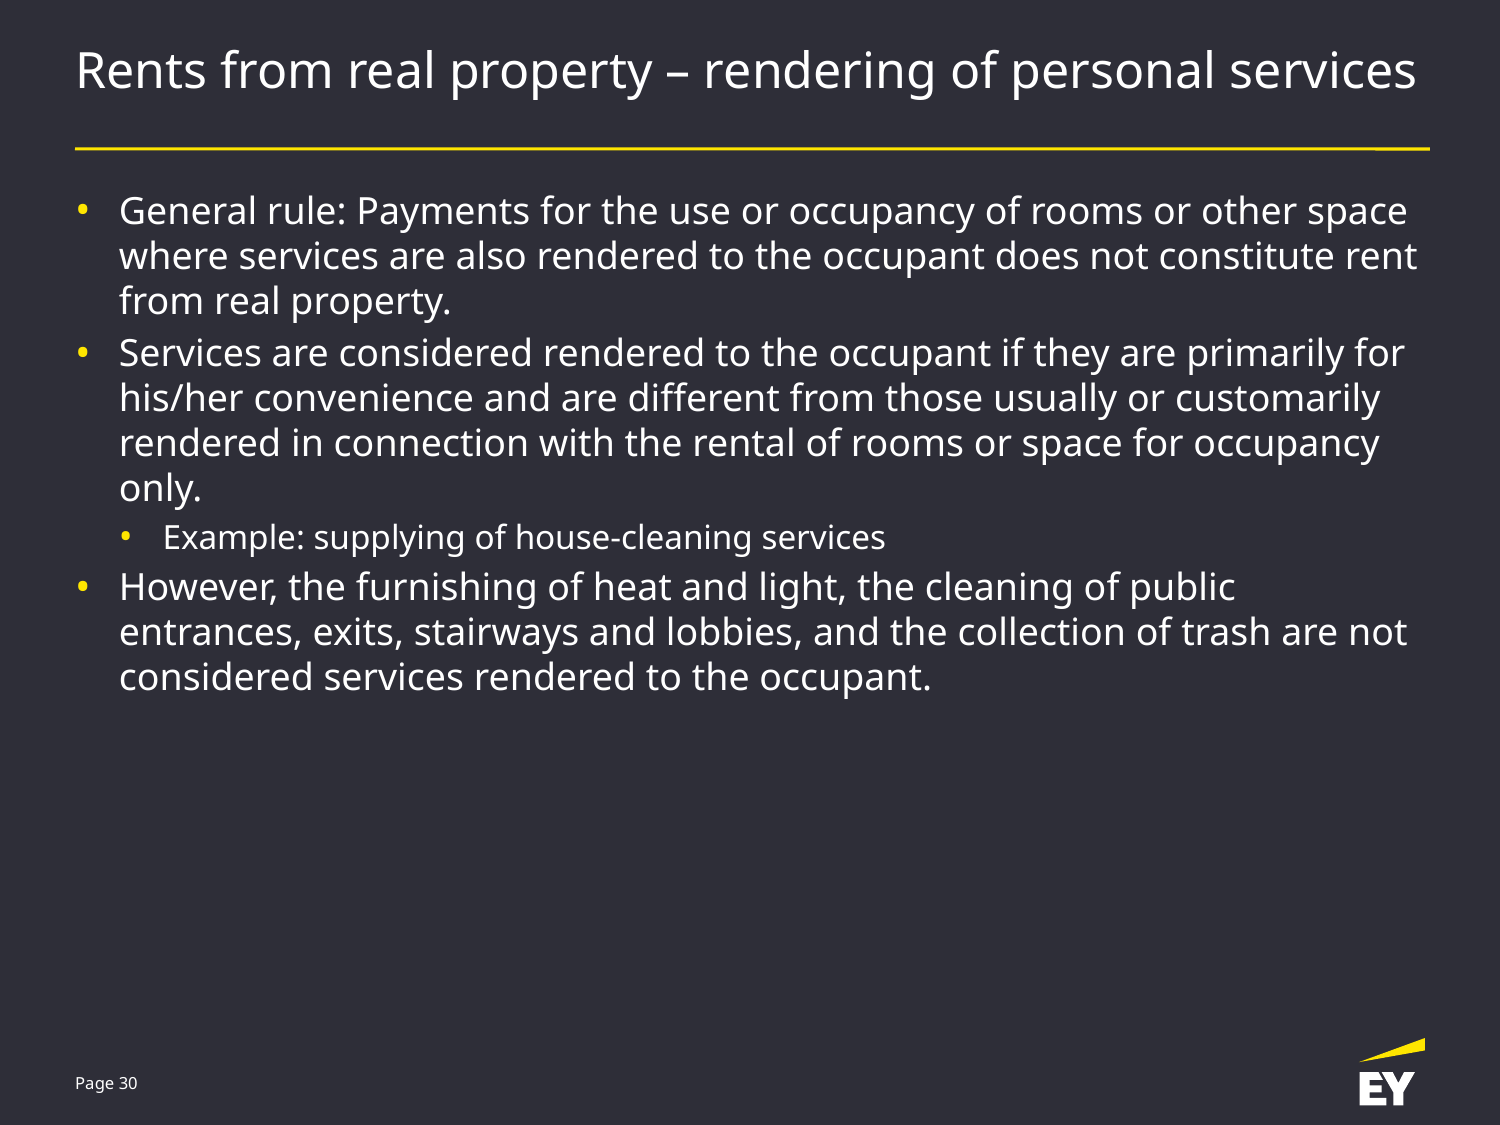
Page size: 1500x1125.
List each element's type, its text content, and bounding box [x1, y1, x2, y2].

list General rule: Payments for the use or occupancy of rooms or other space where services are also rendered to the occupant does not constitute rent from real property. Services are considered rendered to the occupant if they are primarily for his/her convenience and are different from those usually or customarily rendered in connection with the rental of rooms or space for occupancy only. Example: supplying of house-cleaning services However, the furnishing of heat and light, the cleaning of public entrances, exits, stairways and lobbies, and the collection of trash are not considered services rendered to the occupant. [75, 186, 1425, 999]
title Rents from real property – rendering of personal services [75, 48, 1425, 146]
